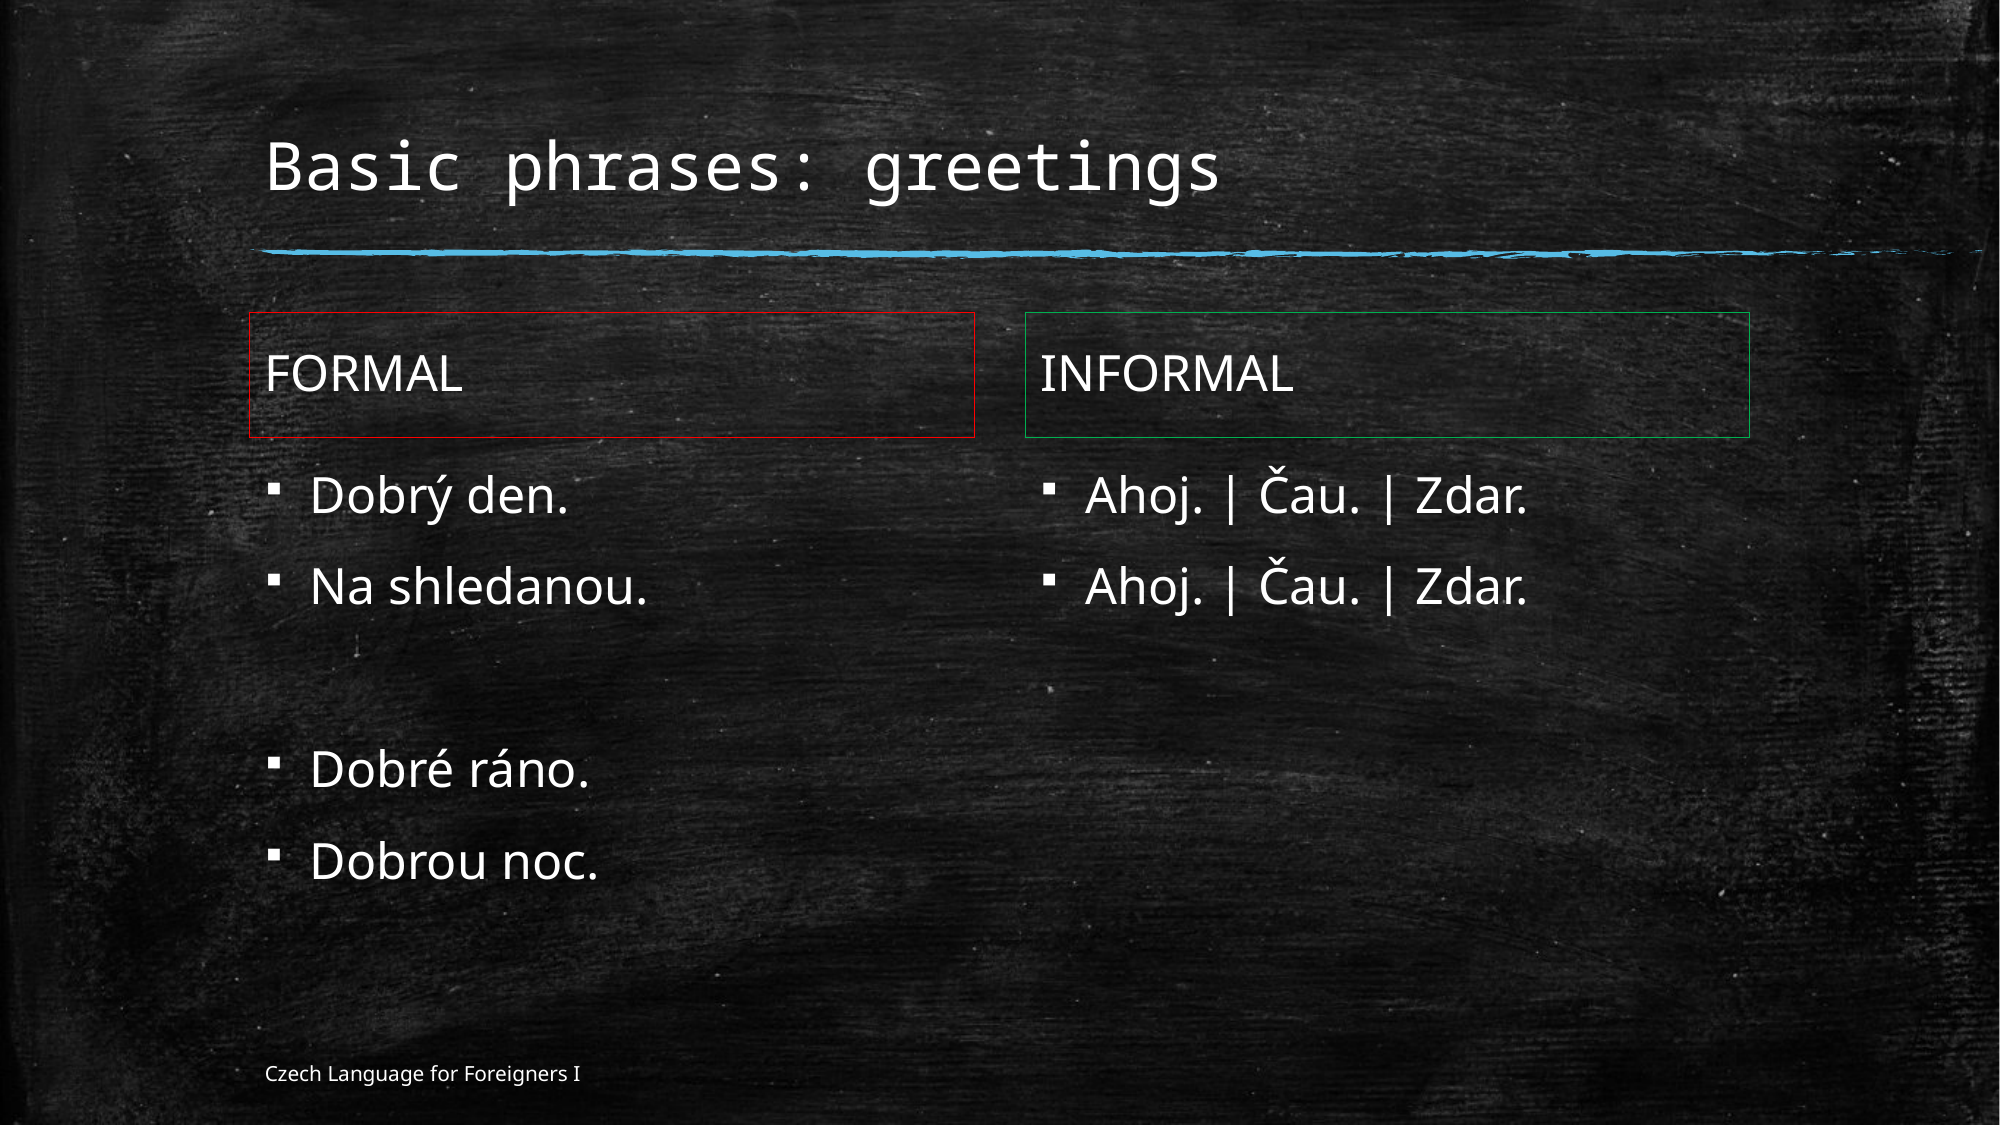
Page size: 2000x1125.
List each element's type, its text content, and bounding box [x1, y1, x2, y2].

list INFORMAL [1025, 312, 1750, 438]
list Ahoj. | Čau. | Zdar. Ahoj. | Čau. | Zdar. [1025, 462, 1750, 1013]
title Basic phrases: greetings [249, 45, 1750, 213]
list FORMAL [249, 312, 975, 438]
list Dobrý den. Na shledanou. Dobré ráno. Dobrou noc. [249, 462, 975, 1013]
footer Czech Language for Foreigners I [249, 1050, 1288, 1096]
